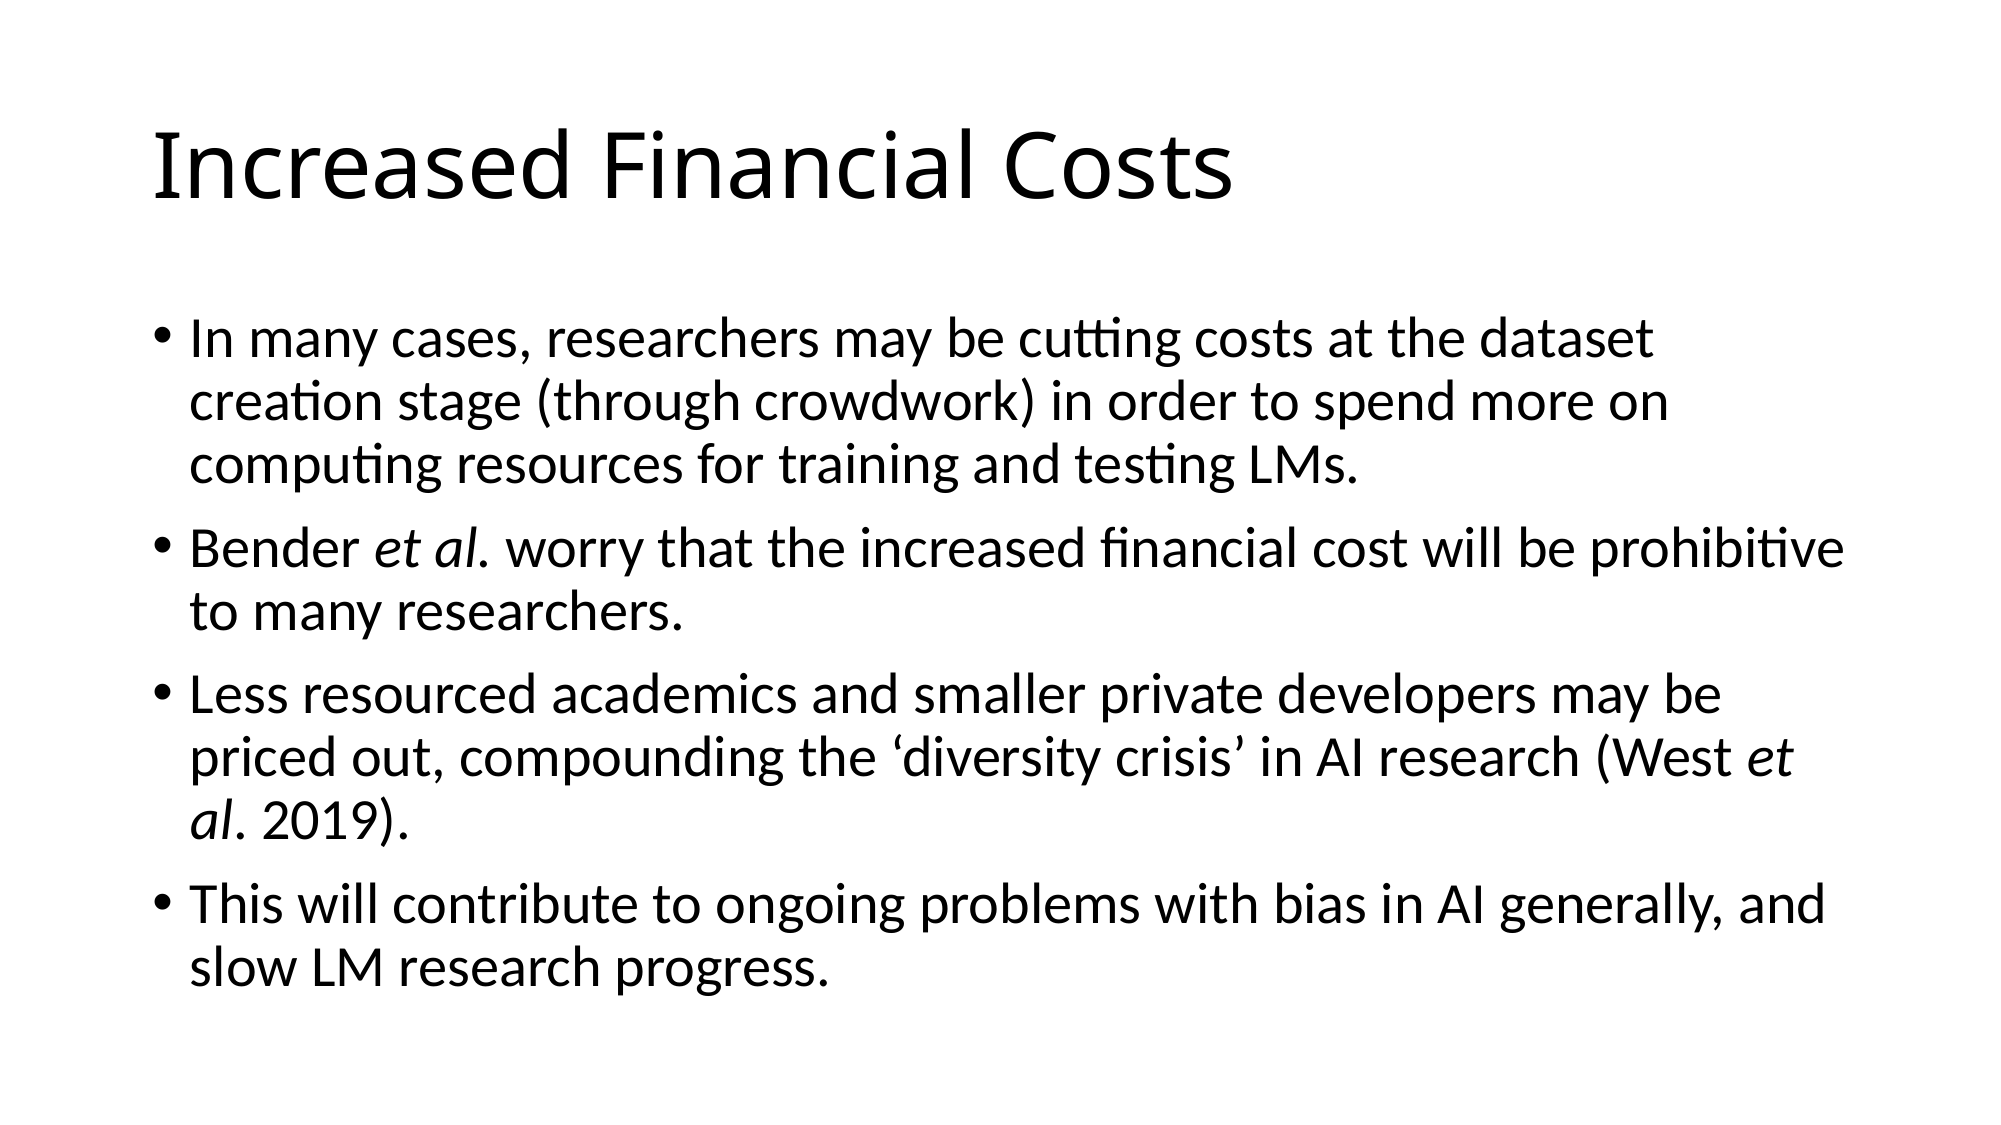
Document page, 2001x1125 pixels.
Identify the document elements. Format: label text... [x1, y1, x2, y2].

title Increased Financial Costs [137, 59, 1863, 278]
list In many cases, researchers may be cutting costs at the dataset creation stage (through crowdwork) in order to spend more on computing resources for training and testing LMs. Bender et al. worry that the increased financial cost will be prohibitive to many researchers. Less resourced academics and smaller private developers may be priced out, compounding the ‘diversity crisis’ in AI research (West et al. 2019). This will contribute to ongoing problems with bias in AI generally, and slow LM research progress. [137, 299, 1863, 1014]
